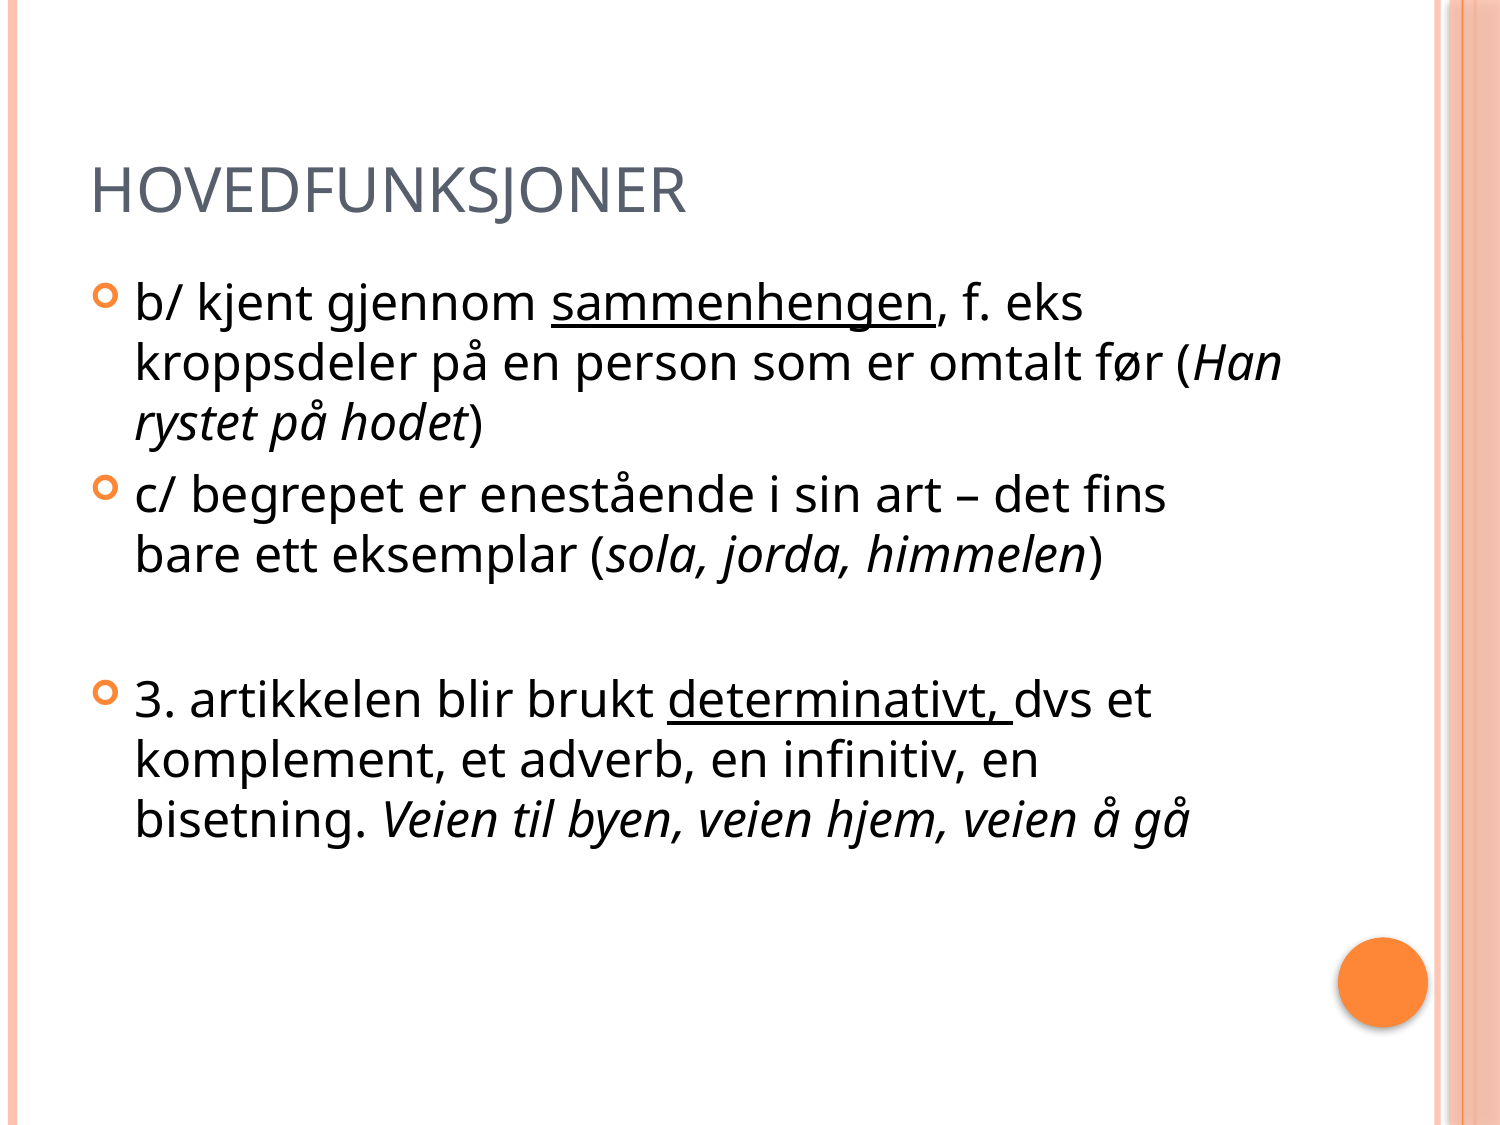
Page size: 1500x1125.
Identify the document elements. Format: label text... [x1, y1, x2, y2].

list b/ kjent gjennom sammenhengen, f. eks kroppsdeler på en person som er omtalt før (Han rystet på hodet) c/ begrepet er enestående i sin art – det fins bare ett eksemplar (sola, jorda, himmelen) 3. artikkelen blir brukt determinativt, dvs et komplement, et adverb, en infinitiv, en bisetning. Veien til byen, veien hjem, veien å gå [75, 262, 1300, 1062]
title hovedfunksjoner [75, 45, 1300, 233]
